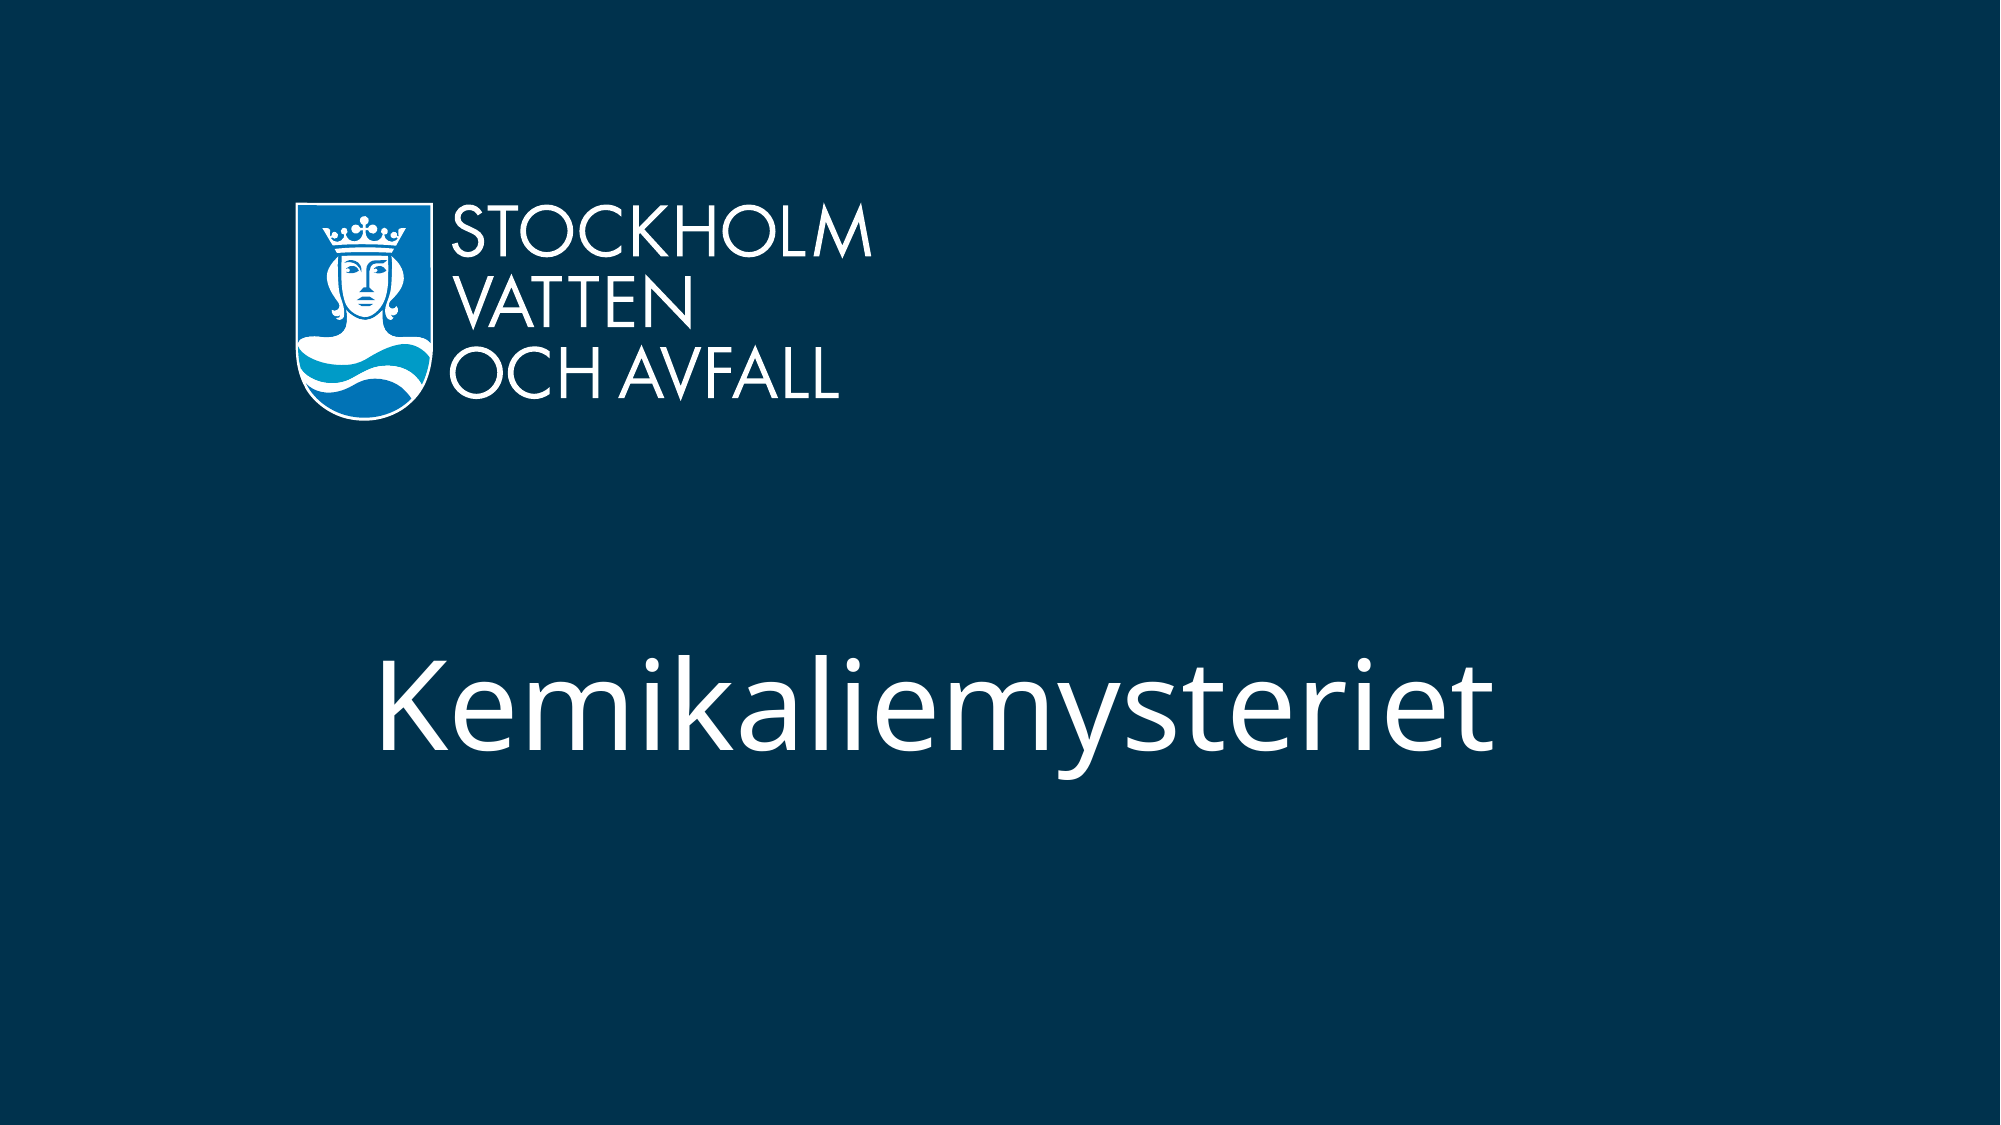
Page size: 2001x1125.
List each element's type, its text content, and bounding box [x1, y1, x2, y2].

title Kemikaliemysteriet [356, 599, 1763, 786]
